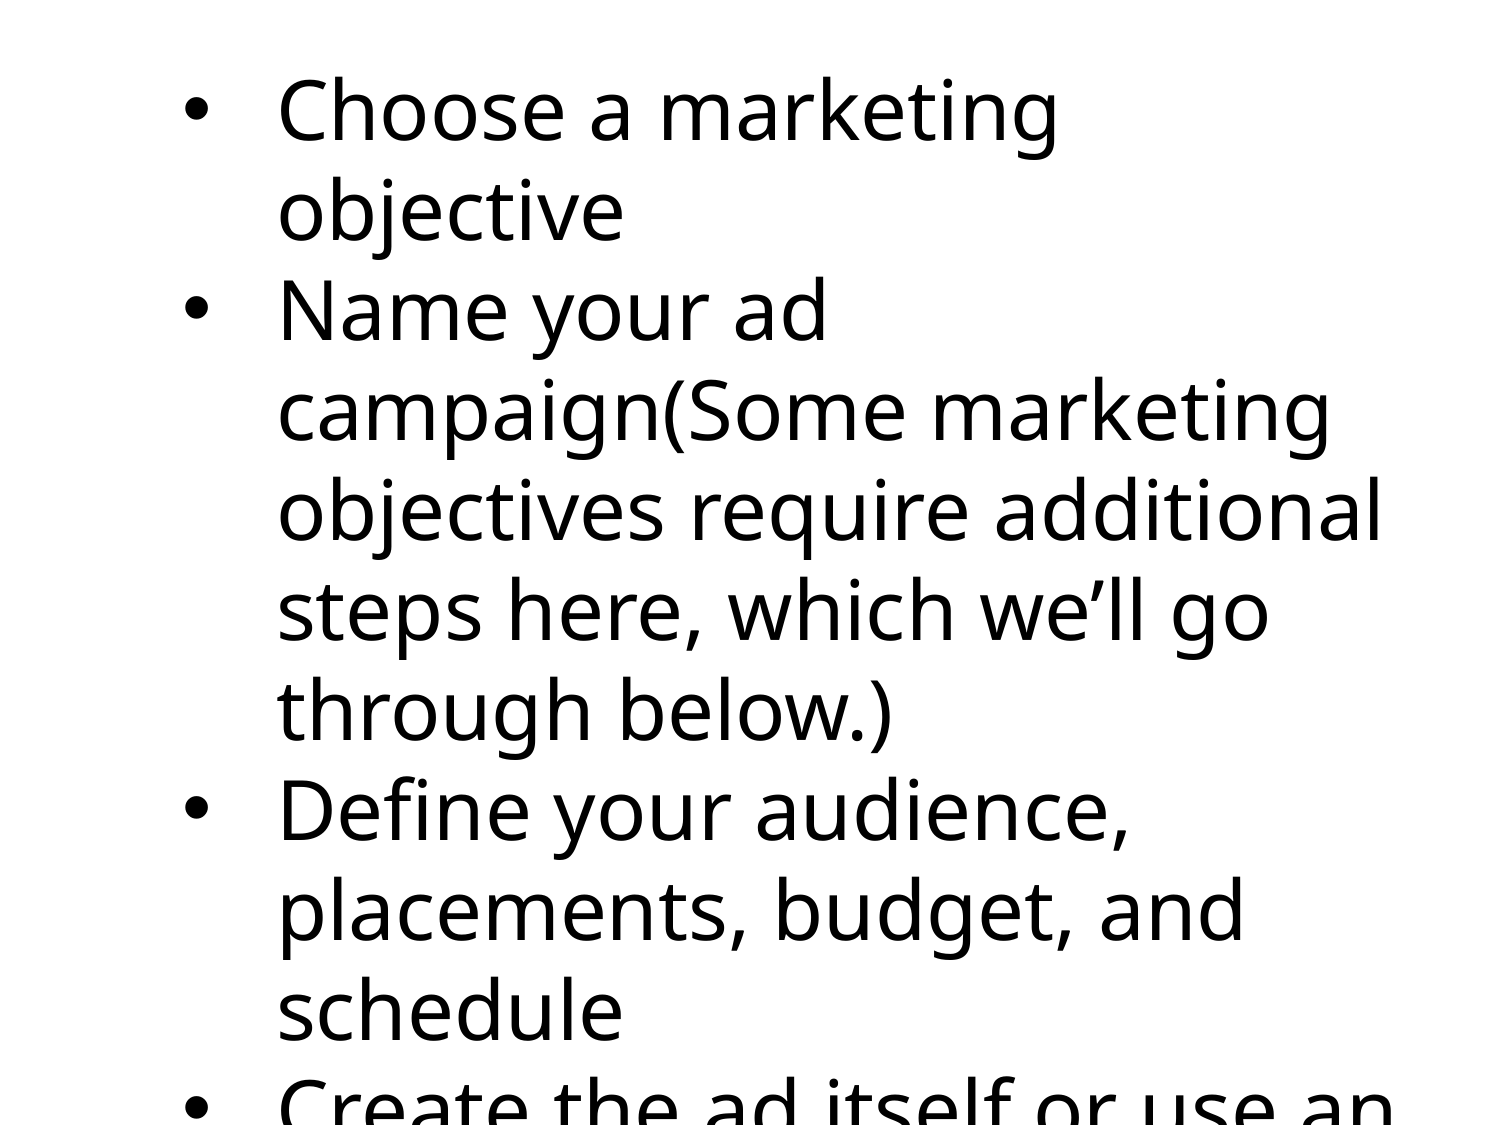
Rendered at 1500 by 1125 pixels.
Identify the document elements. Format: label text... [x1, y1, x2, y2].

text_box Choose a marketing objective Name your ad campaign(Some marketing objectives require additional steps here, which we’ll go through below.) Define your audience, placements, budget, and schedule Create the ad itself or use an existing post [167, 49, 1420, 1125]
